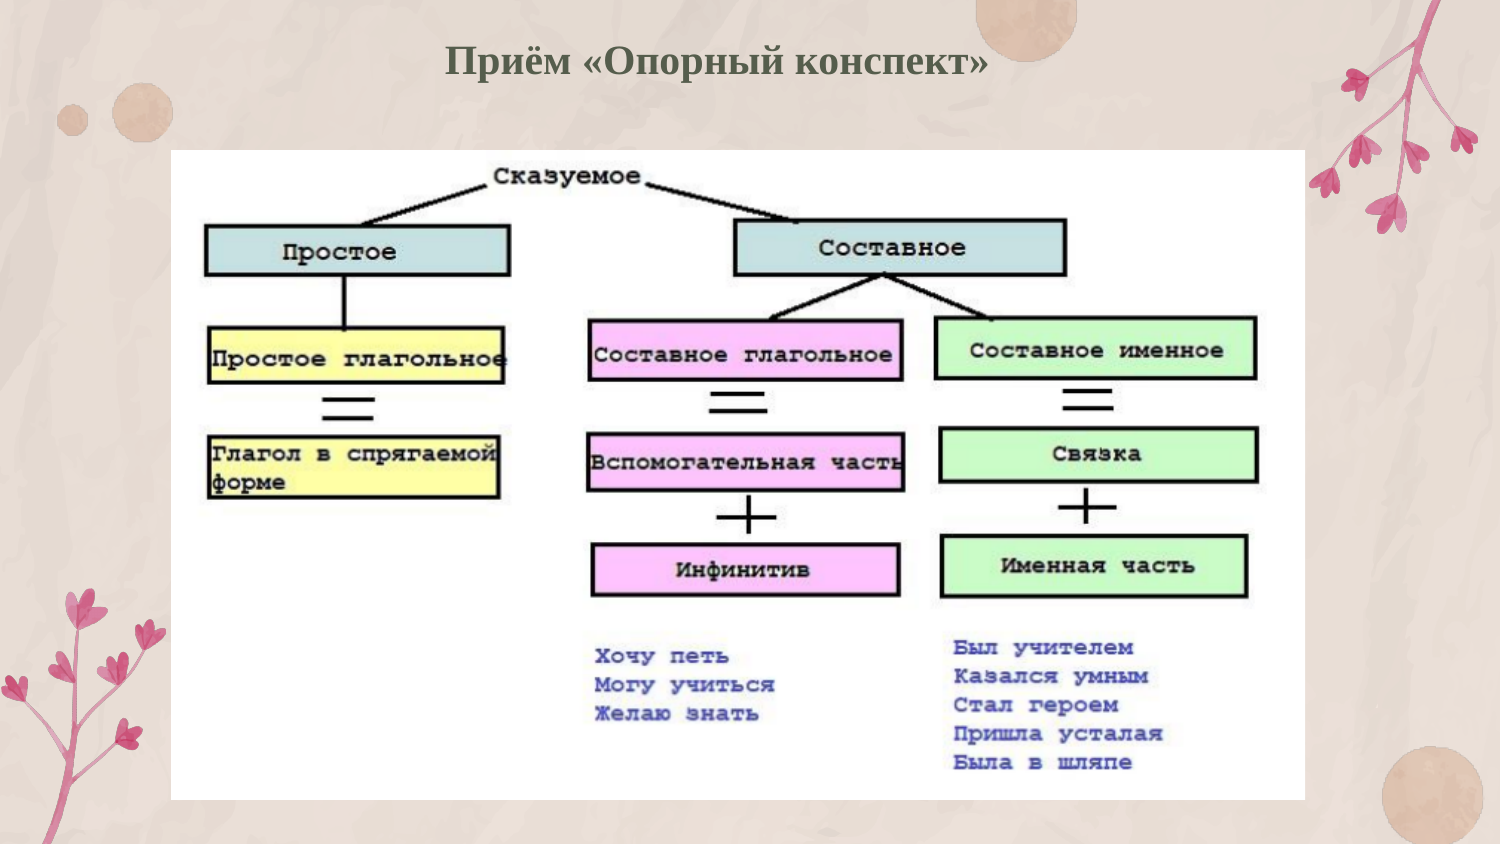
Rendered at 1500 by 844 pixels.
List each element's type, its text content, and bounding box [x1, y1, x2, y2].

picture [1309, 0, 1478, 234]
text_box Приём «Опорный конспект» [41, 25, 1394, 91]
picture [0, 149, 1306, 844]
